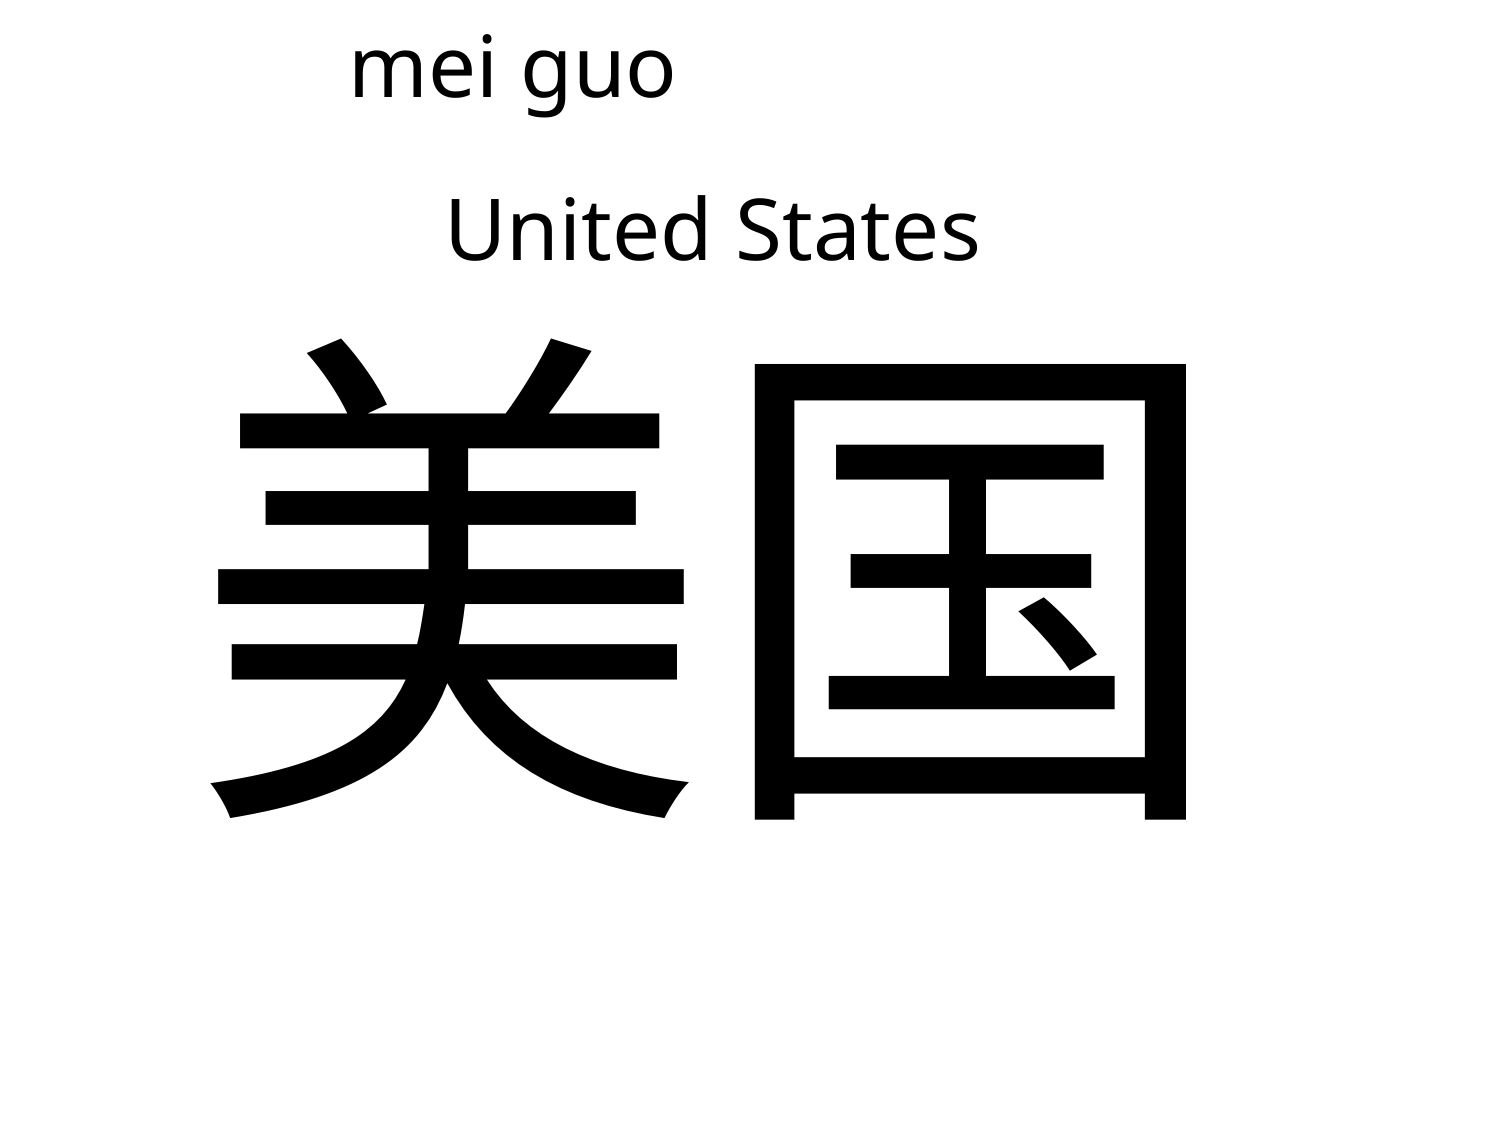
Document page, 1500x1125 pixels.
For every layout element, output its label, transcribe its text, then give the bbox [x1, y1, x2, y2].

list mei guo [0, 0, 1026, 122]
text_box 美国 [174, 249, 1313, 890]
text_box United States [199, 162, 1226, 285]
